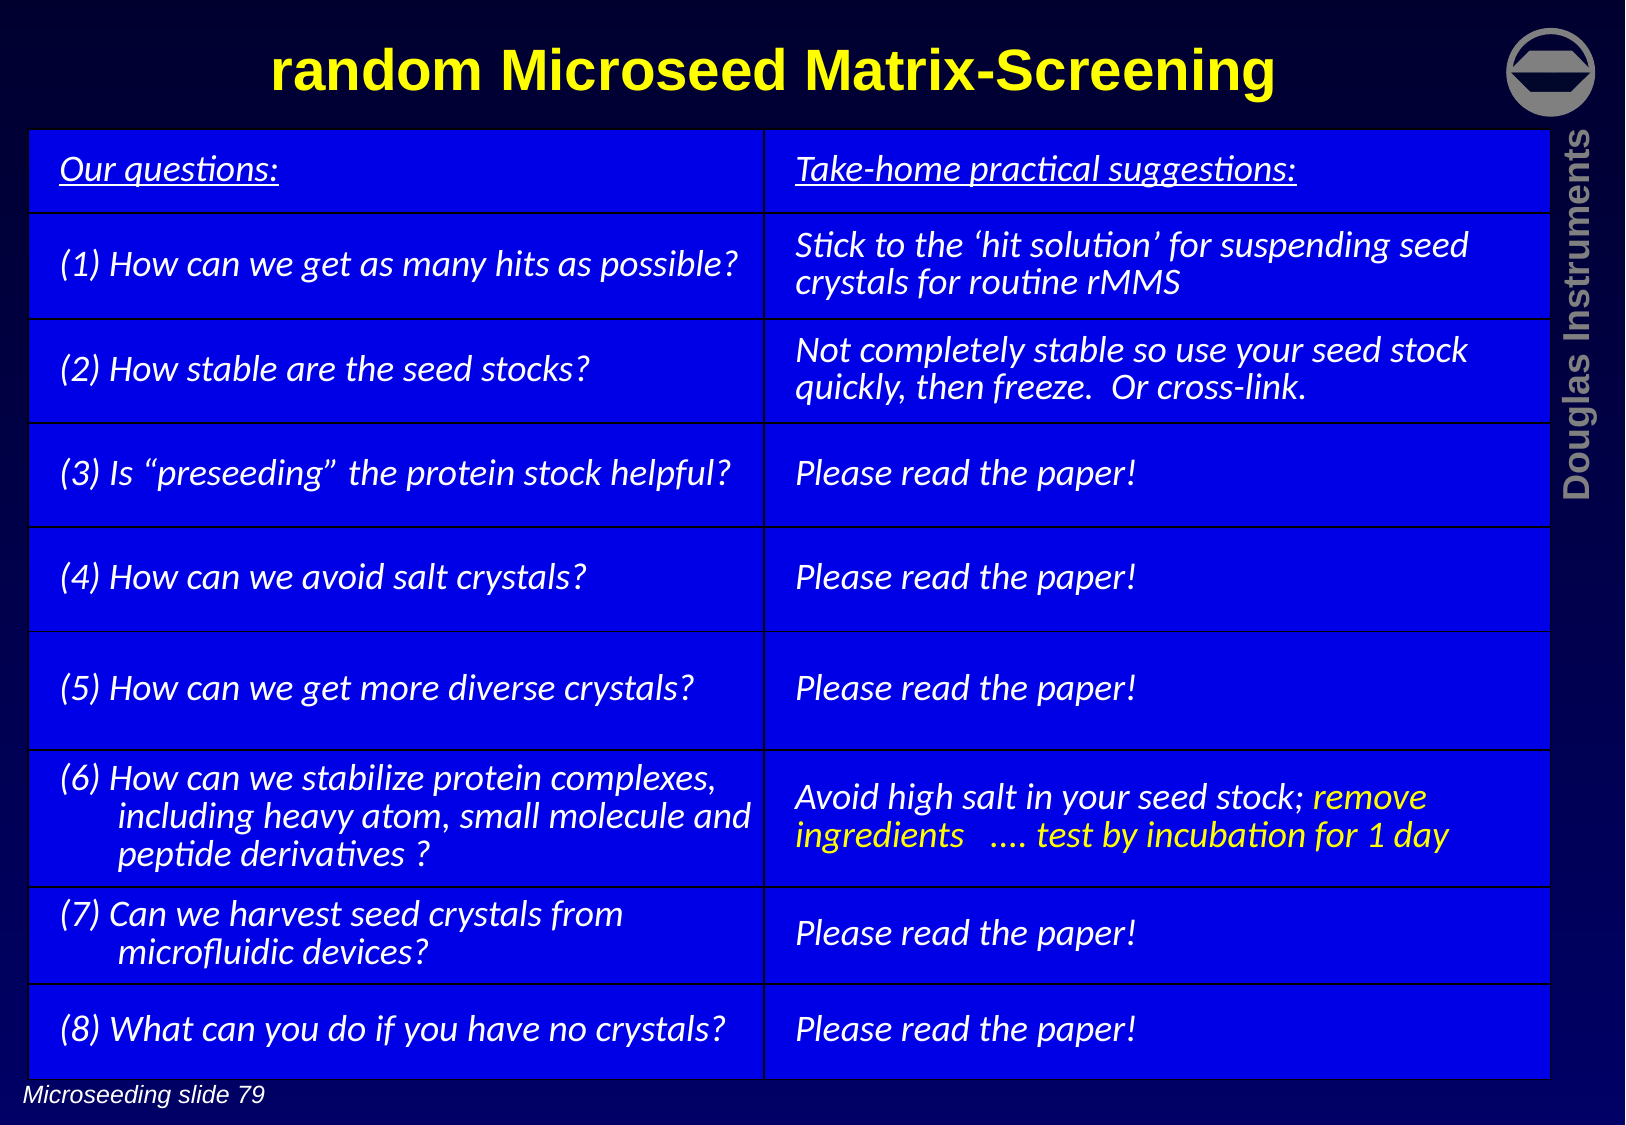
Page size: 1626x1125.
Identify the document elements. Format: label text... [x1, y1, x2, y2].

table_cell Avoid high salt in your seed stock; remove ingredients .... test by incubation for 1 day [765, 751, 1550, 886]
table_cell (6) How can we stabilize protein complexes, including heavy atom, small molecule and peptide derivatives ? [29, 751, 763, 886]
table_header Take-home practical suggestions: [765, 130, 1550, 212]
table_cell (1) How can we get as many hits as possible? [29, 214, 763, 318]
table_cell (7) Can we harvest seed crystals from microfluidic devices? [29, 888, 763, 983]
table_header Our questions: [29, 130, 763, 212]
table_cell (3) Is “preseeding” the protein stock helpful? [29, 424, 763, 526]
table_cell Please read the paper! [765, 985, 1550, 1079]
table_cell Not completely stable so use your seed stock quickly, then freeze. Or cross-link. [765, 320, 1550, 422]
table_cell Please read the paper! [765, 632, 1550, 749]
table_cell Please read the paper! [765, 528, 1550, 631]
table_cell (2) How stable are the seed stocks? [29, 320, 763, 422]
table_cell (8) What can you do if you have no crystals? [29, 985, 763, 1079]
table_cell Please read the paper! [765, 424, 1550, 526]
text_box random Microseed Matrix-Screening [0, 24, 1587, 110]
table_cell Please read the paper! [765, 888, 1550, 983]
table_cell Stick to the ‘hit solution’ for suspending seed crystals for routine rMMS [765, 214, 1550, 318]
table_cell (5) How can we get more diverse crystals? [29, 632, 763, 749]
table_cell (4) How can we avoid salt crystals? [29, 528, 763, 631]
